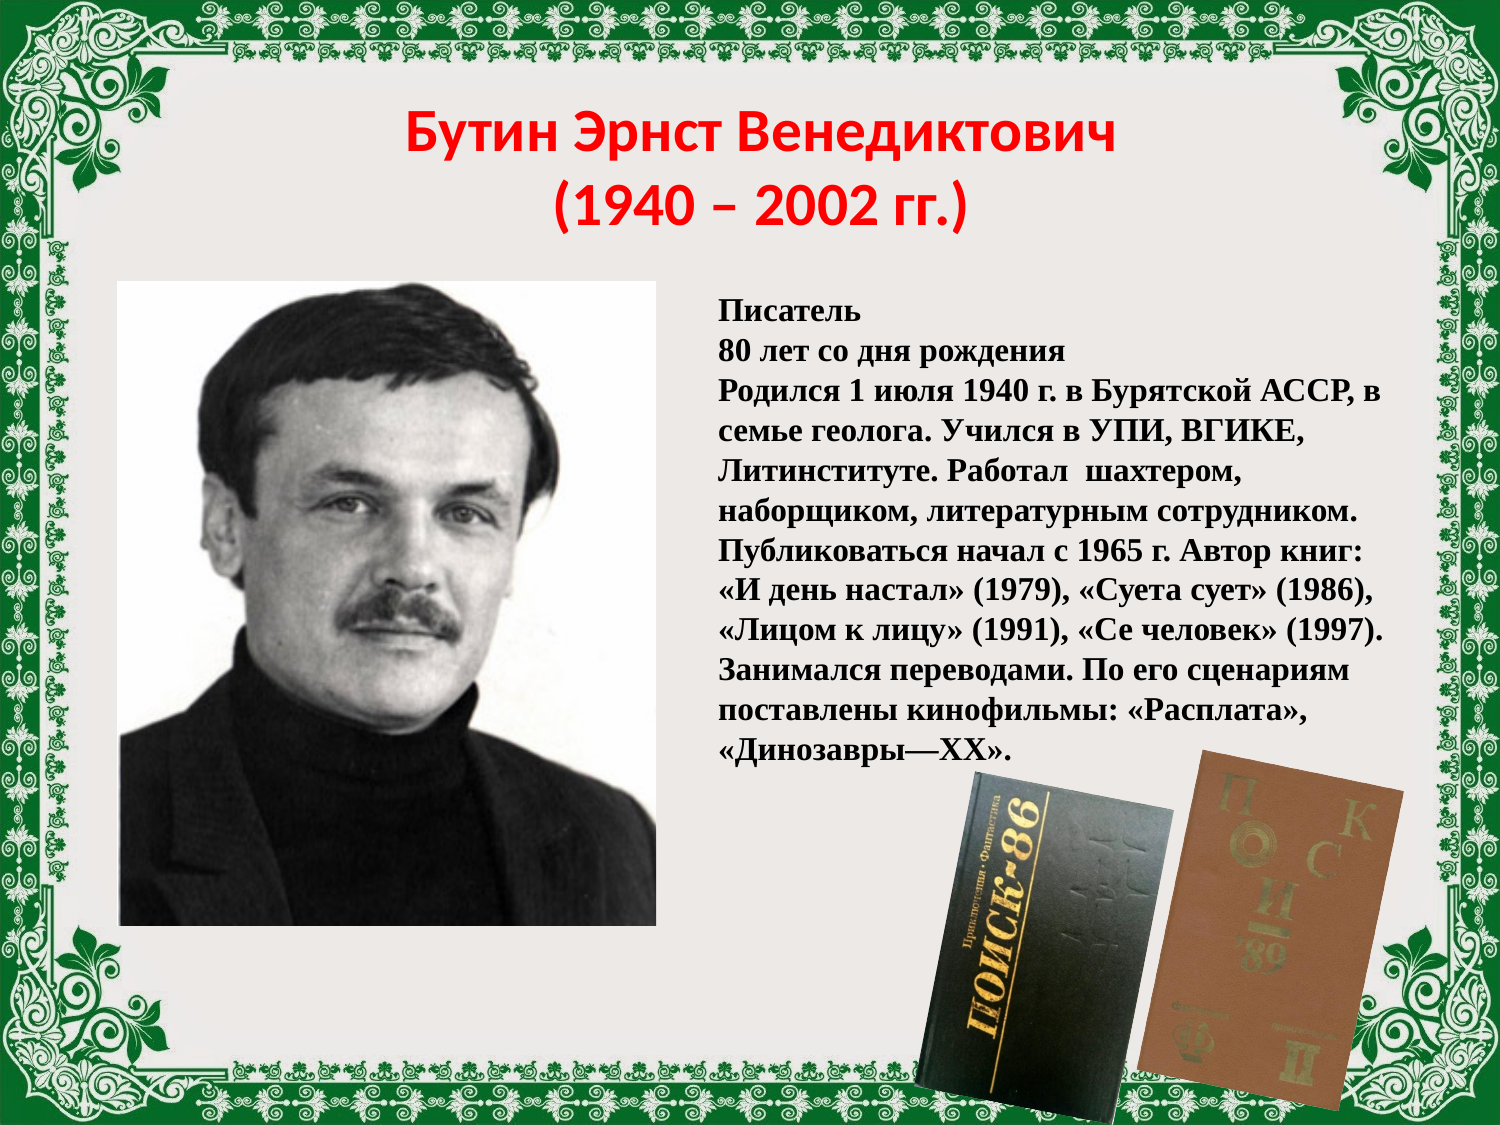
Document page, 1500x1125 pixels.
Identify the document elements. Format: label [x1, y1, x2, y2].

list [116, 280, 657, 926]
picture [0, 0, 1500, 1125]
